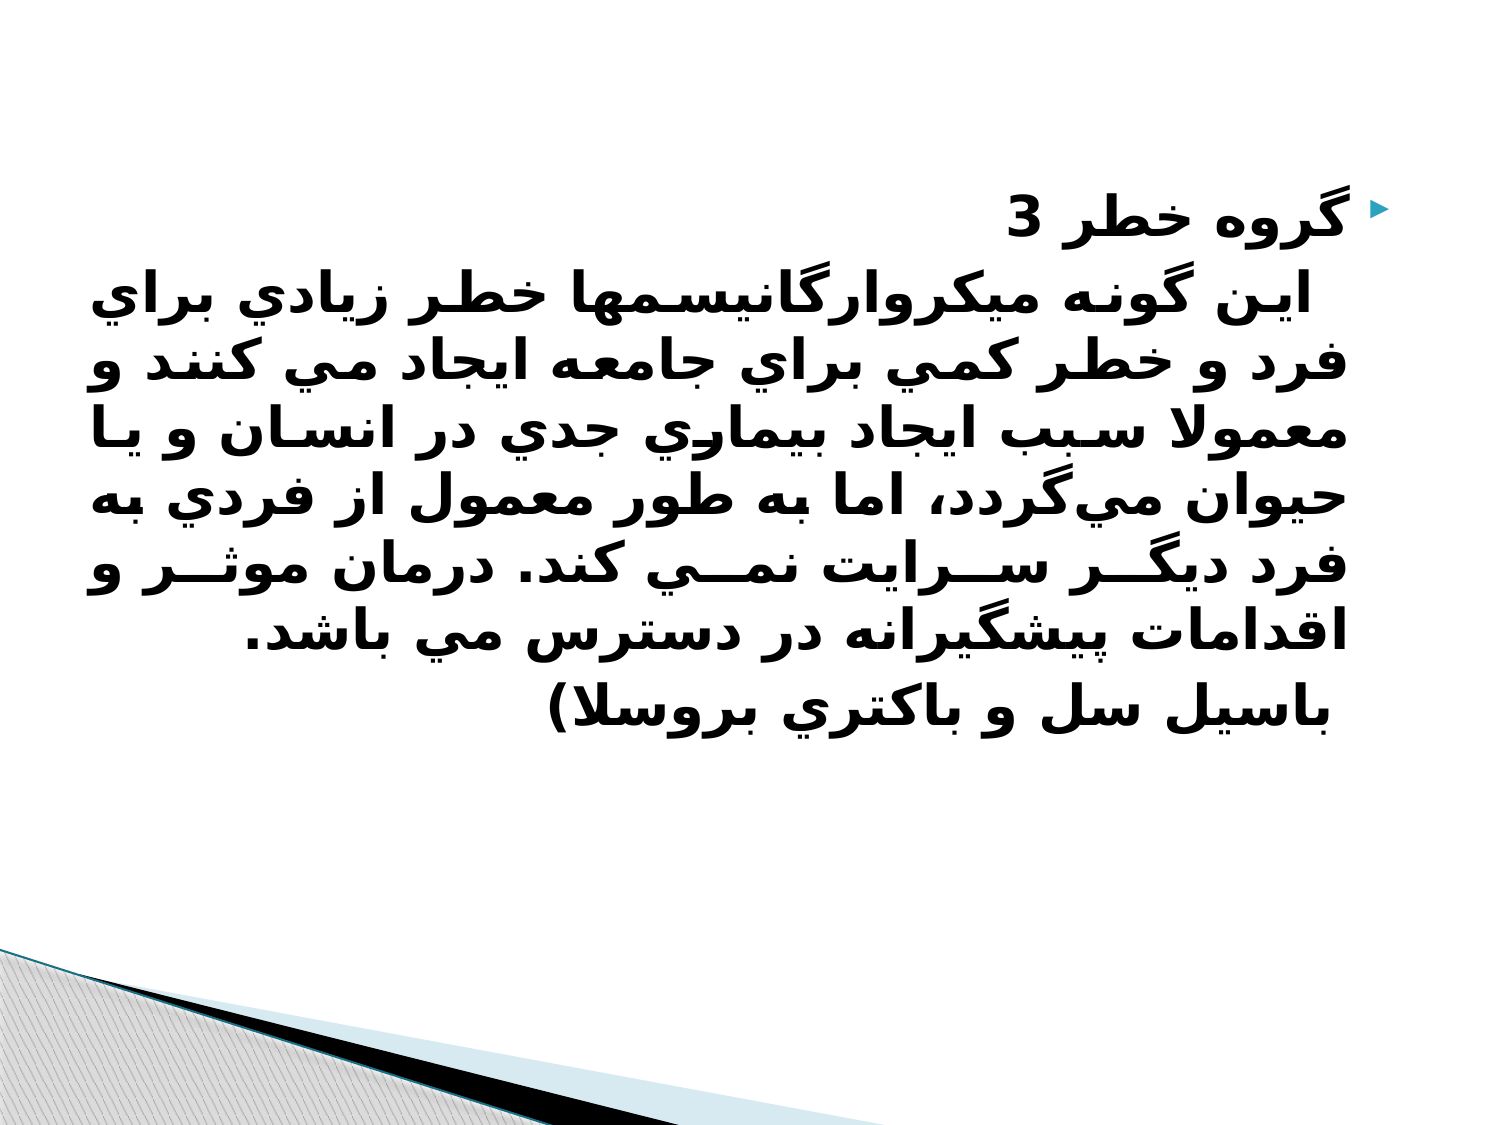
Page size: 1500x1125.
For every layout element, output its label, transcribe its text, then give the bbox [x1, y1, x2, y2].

list گروه خطر 3 اين گونه ميكروارگانيسمها خطر زيادي براي فرد و خطر كمي براي جامعه ايجاد مي كنند و معمولا سبب ايجاد بيماري جدي در انسان و يا حيوان مي‌گردد، اما به طور معمول از فردي به فرد ديگر سرايت نمي كند. درمان موثر و اقدامات پيشگيرانه در دسترس مي باشد. باسيل سل و باكتري بروسلا) [75, 172, 1425, 1000]
